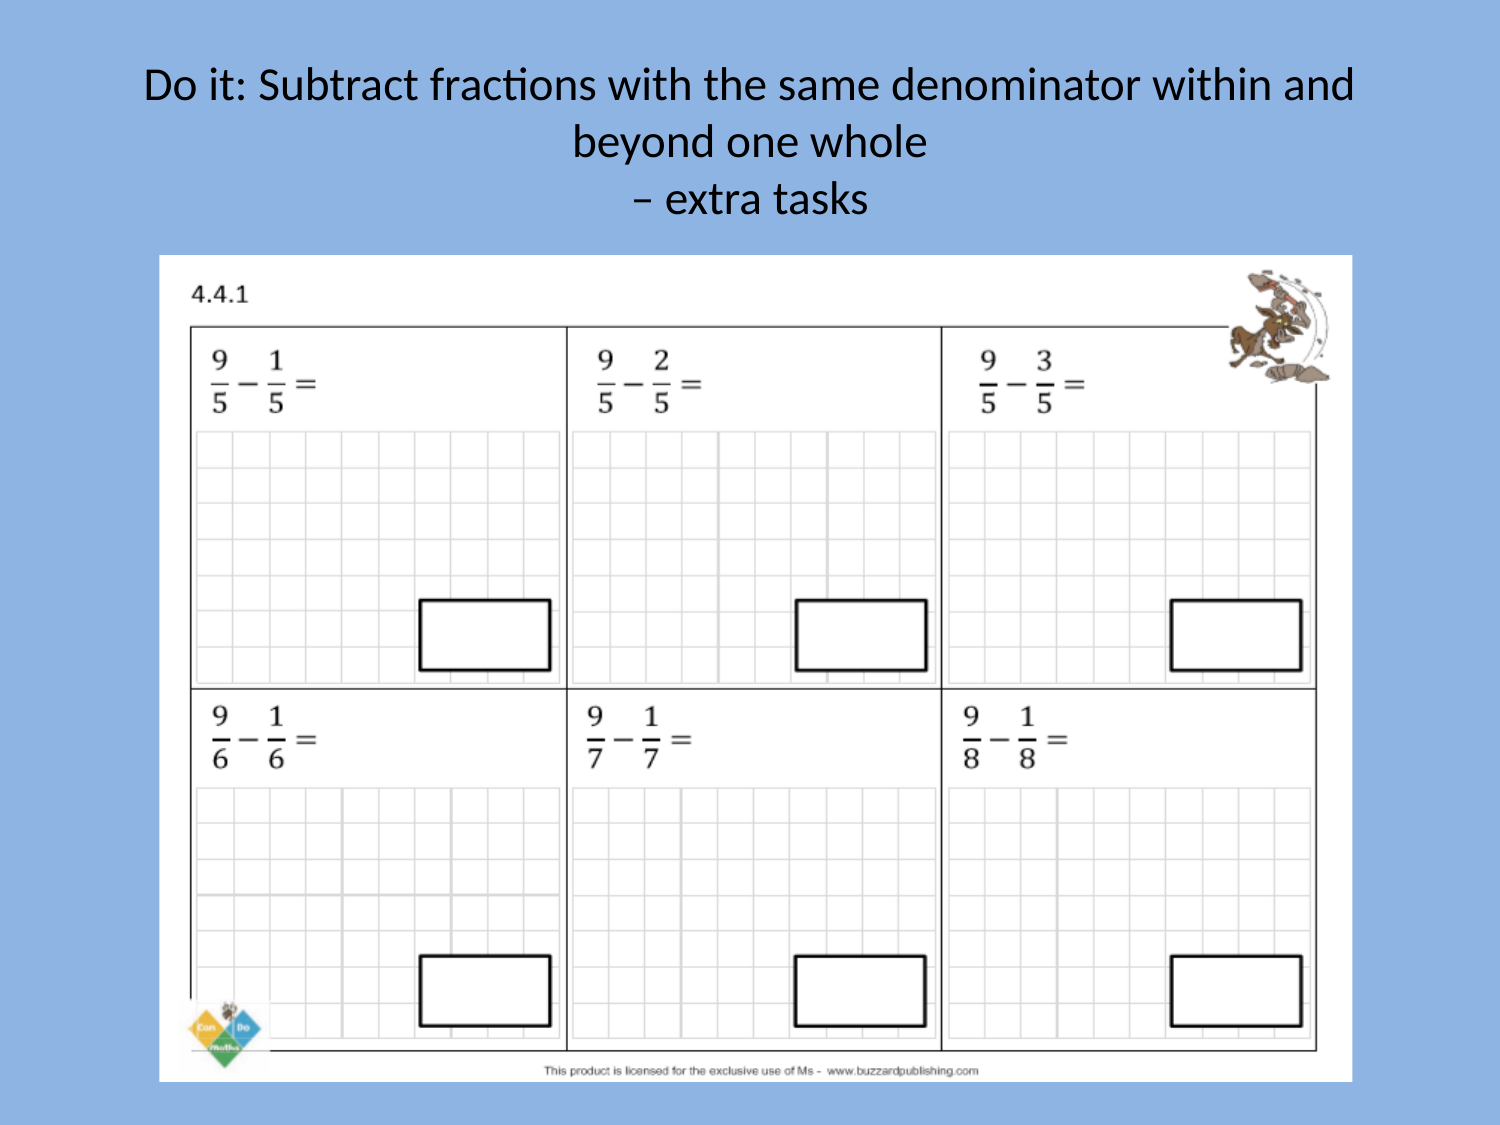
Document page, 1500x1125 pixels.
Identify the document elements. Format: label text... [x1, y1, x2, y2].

title Do it: Subtract fractions with the same denominator within and beyond one whole – extra tasks [75, 45, 1425, 233]
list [159, 255, 1353, 1082]
